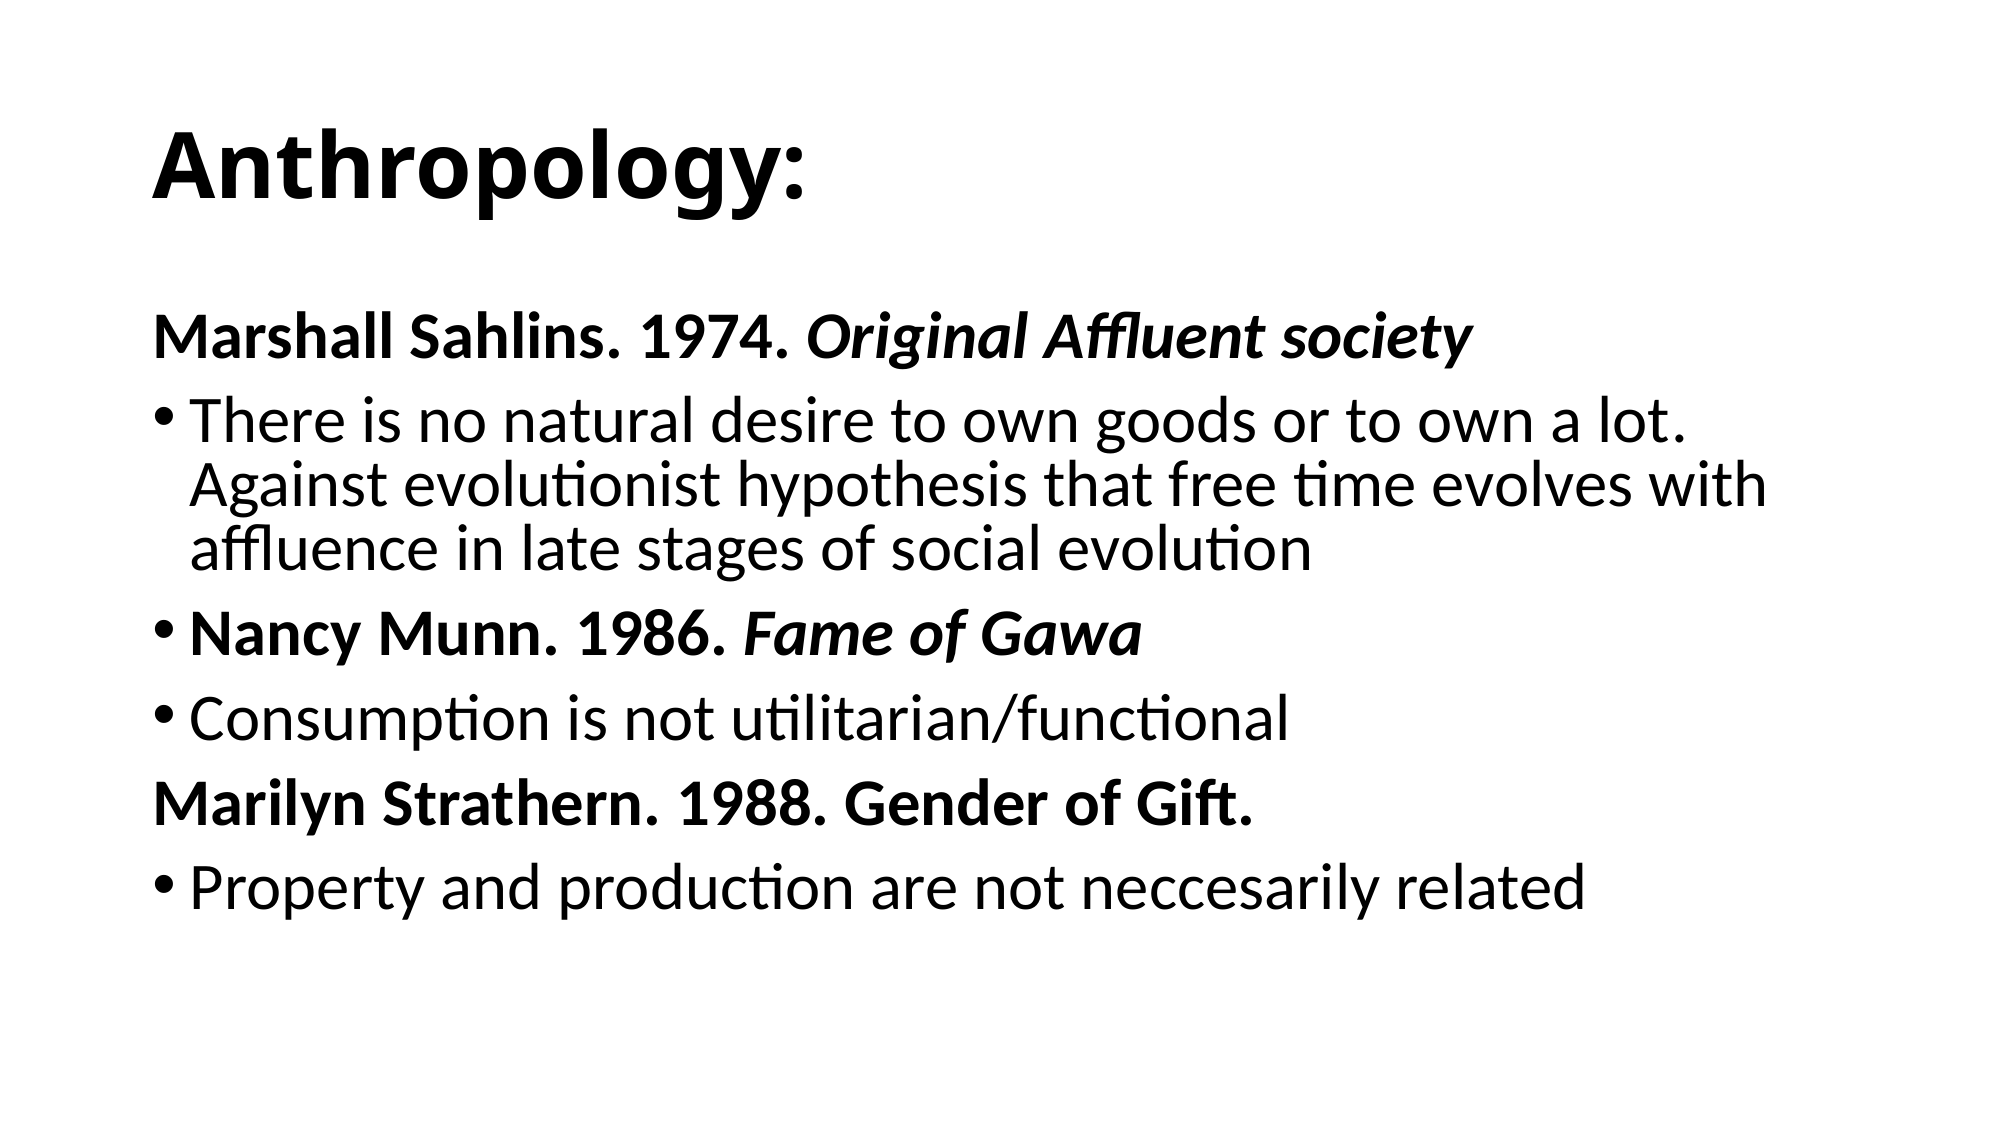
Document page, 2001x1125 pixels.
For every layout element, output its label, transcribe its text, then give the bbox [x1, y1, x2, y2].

list Marshall Sahlins. 1974. Original Affluent society There is no natural desire to own goods or to own a lot. Against evolutionist hypothesis that free time evolves with affluence in late stages of social evolution Nancy Munn. 1986. Fame of Gawa Consumption is not utilitarian/functional Marilyn Strathern. 1988. Gender of Gift. Property and production are not neccesarily related [137, 299, 1863, 1014]
title Anthropology: [137, 59, 1863, 278]
